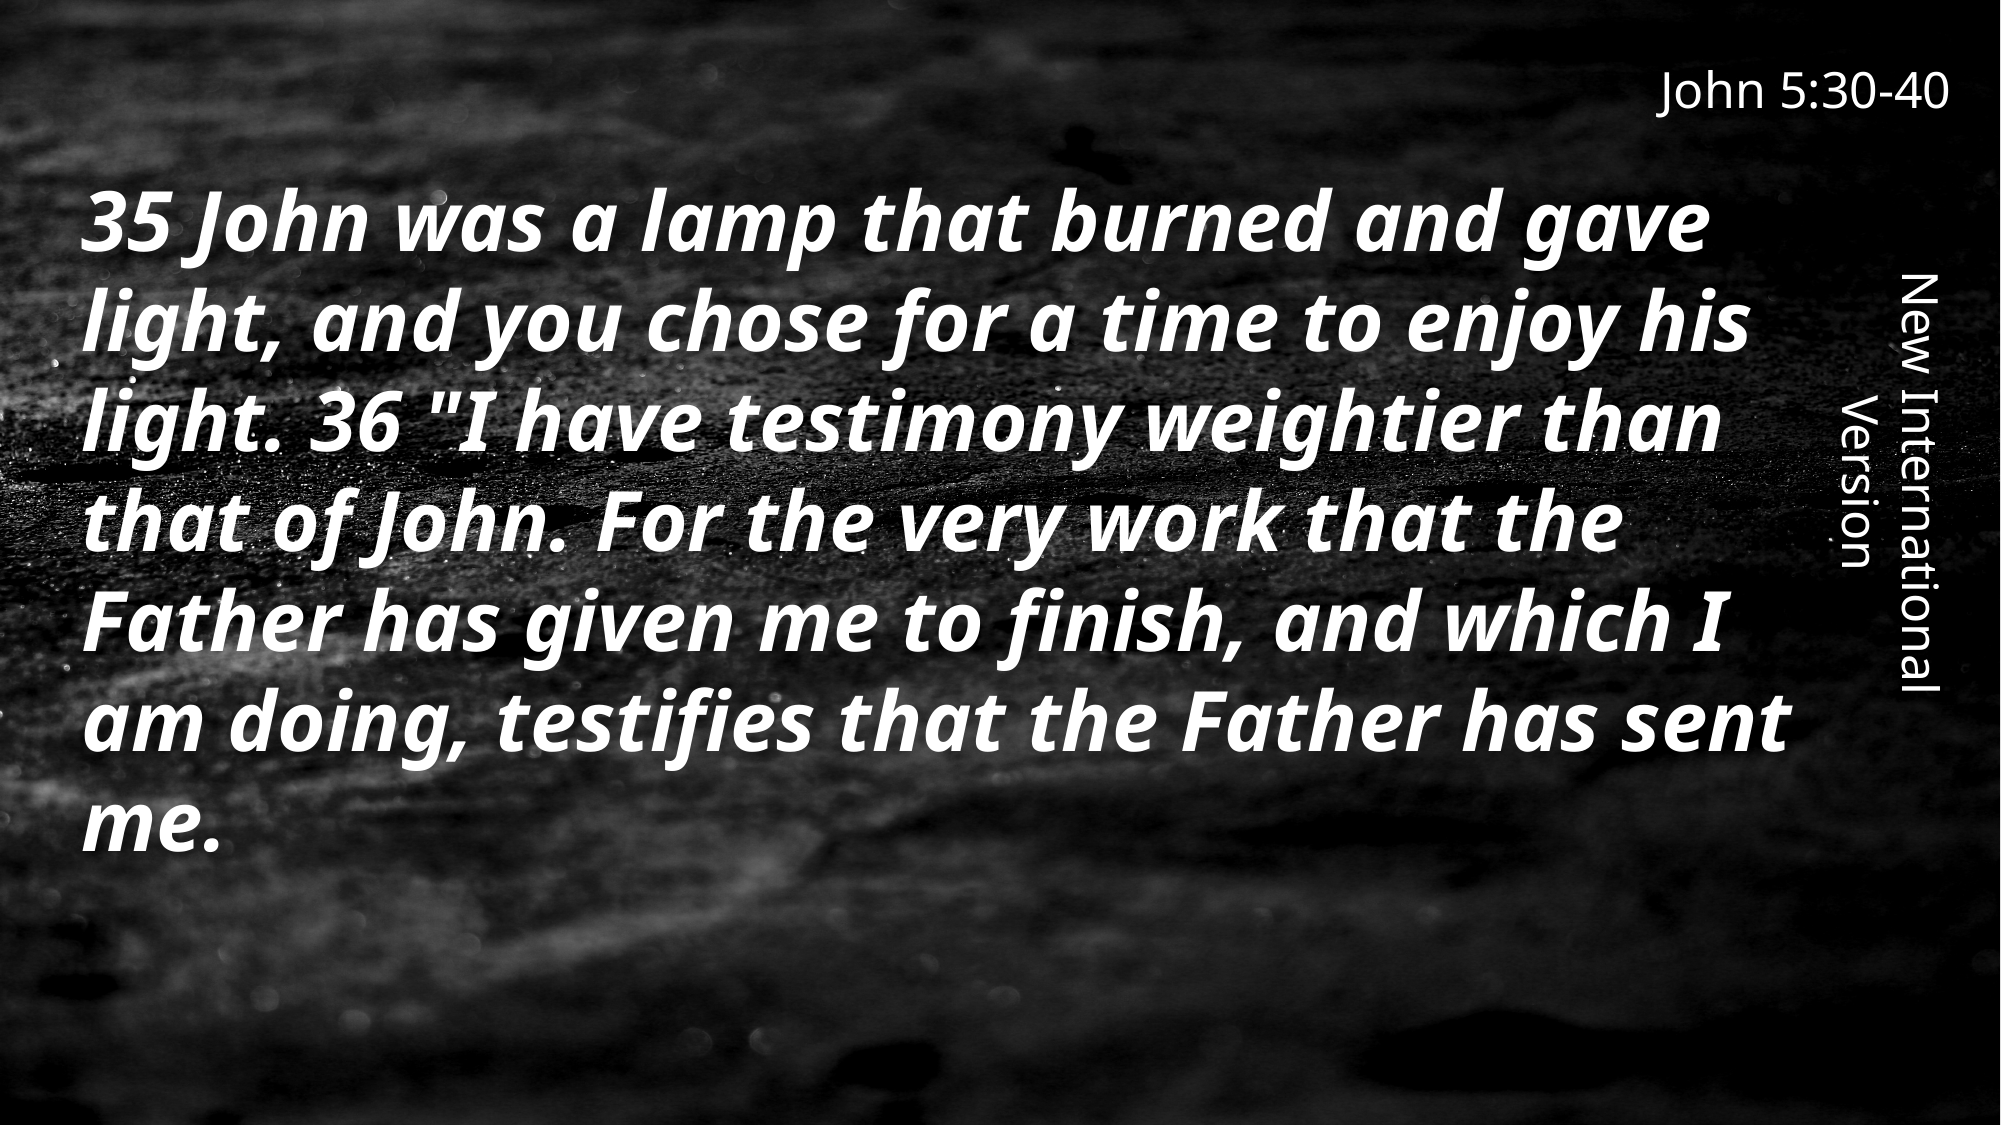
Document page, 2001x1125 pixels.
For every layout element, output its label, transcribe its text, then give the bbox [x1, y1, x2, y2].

picture [0, 0, 2001, 1125]
text_box 35 John was a lamp that burned and gave light, and you chose for a time to enjoy his light. 36 "I have testimony weightier than that of John. For the very work that the Father has given me to finish, and which I am doing, testifies that the Father has sent me. [66, 160, 1851, 876]
text_box John 5:30-40 [1377, 54, 1960, 132]
text_box New International Version [1885, 172, 1957, 794]
